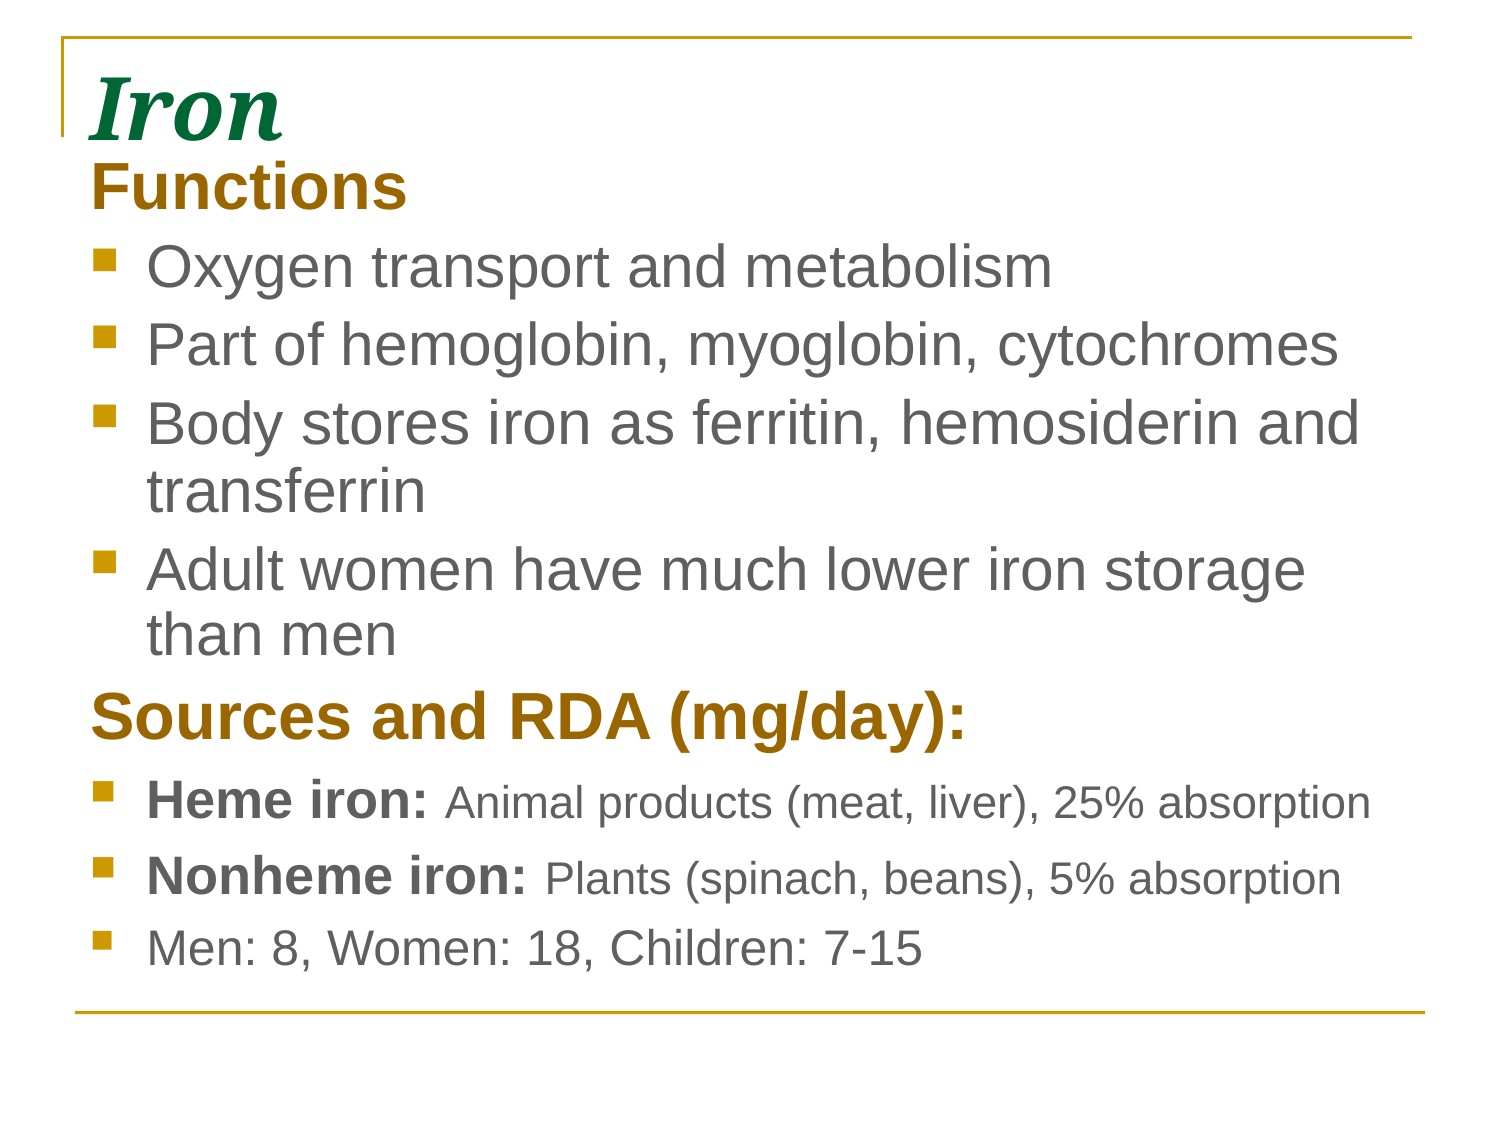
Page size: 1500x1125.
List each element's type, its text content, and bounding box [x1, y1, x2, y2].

title Iron [75, 45, 1425, 144]
list Functions Oxygen transport and metabolism Part of hemoglobin, myoglobin, cytochromes Body stores iron as ferritin, hemosiderin and transferrin Adult women have much lower iron storage than men Sources and RDA (mg/day): Heme iron: Animal products (meat, liver), 25% absorption Nonheme iron: Plants (spinach, beans), 5% absorption Men: 8, Women: 18, Children: 7-15 [75, 144, 1425, 1000]
